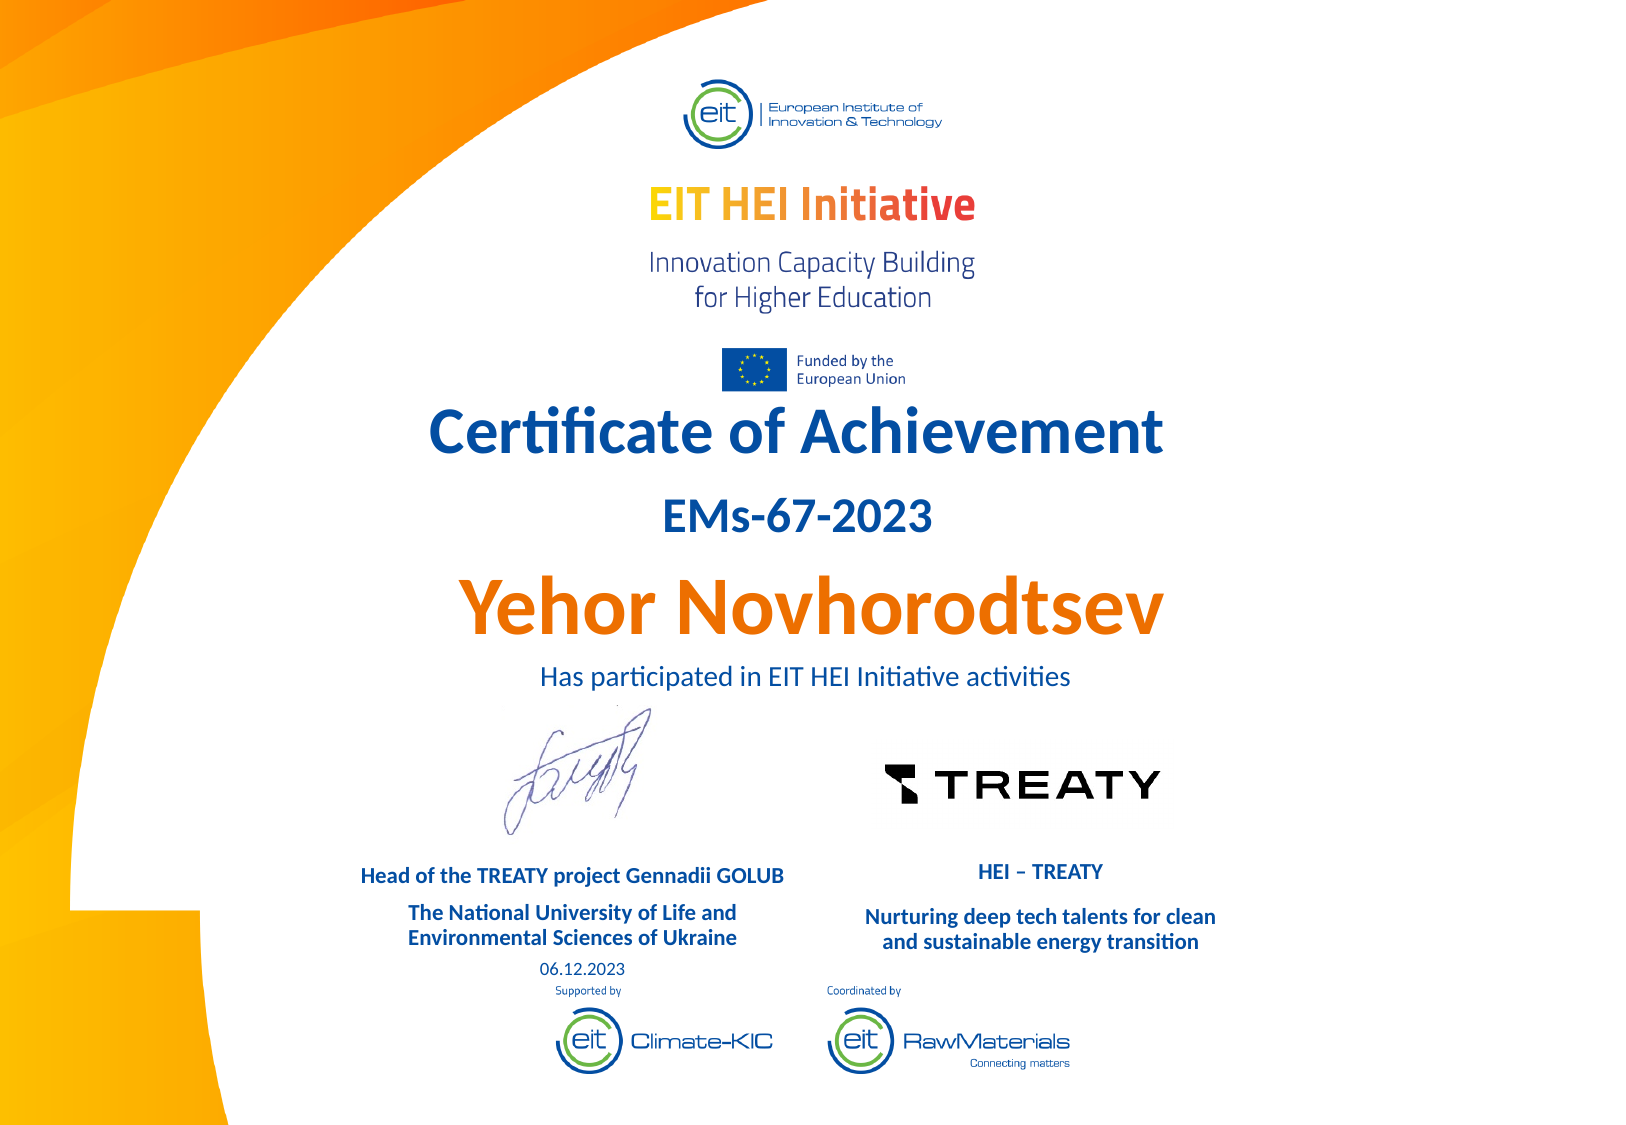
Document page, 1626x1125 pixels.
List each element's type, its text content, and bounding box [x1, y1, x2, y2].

list Has participated in EIT HEI Initiative activities [268, 657, 1344, 697]
list Yehor Novhorodtsev [191, 558, 1433, 656]
picture [0, 0, 1625, 1125]
list 06.12.2023 [376, 951, 789, 995]
list Head of the TREATY project Gennadii GOLUB The National University of Life and Environmental Sciences of Ukraine [339, 856, 806, 983]
list HEI – TREATY Nurturing deep tech talents for clean and sustainable energy transition [834, 852, 1248, 957]
list Certificate of Achievement EMs-67-2023 [177, 389, 1419, 583]
